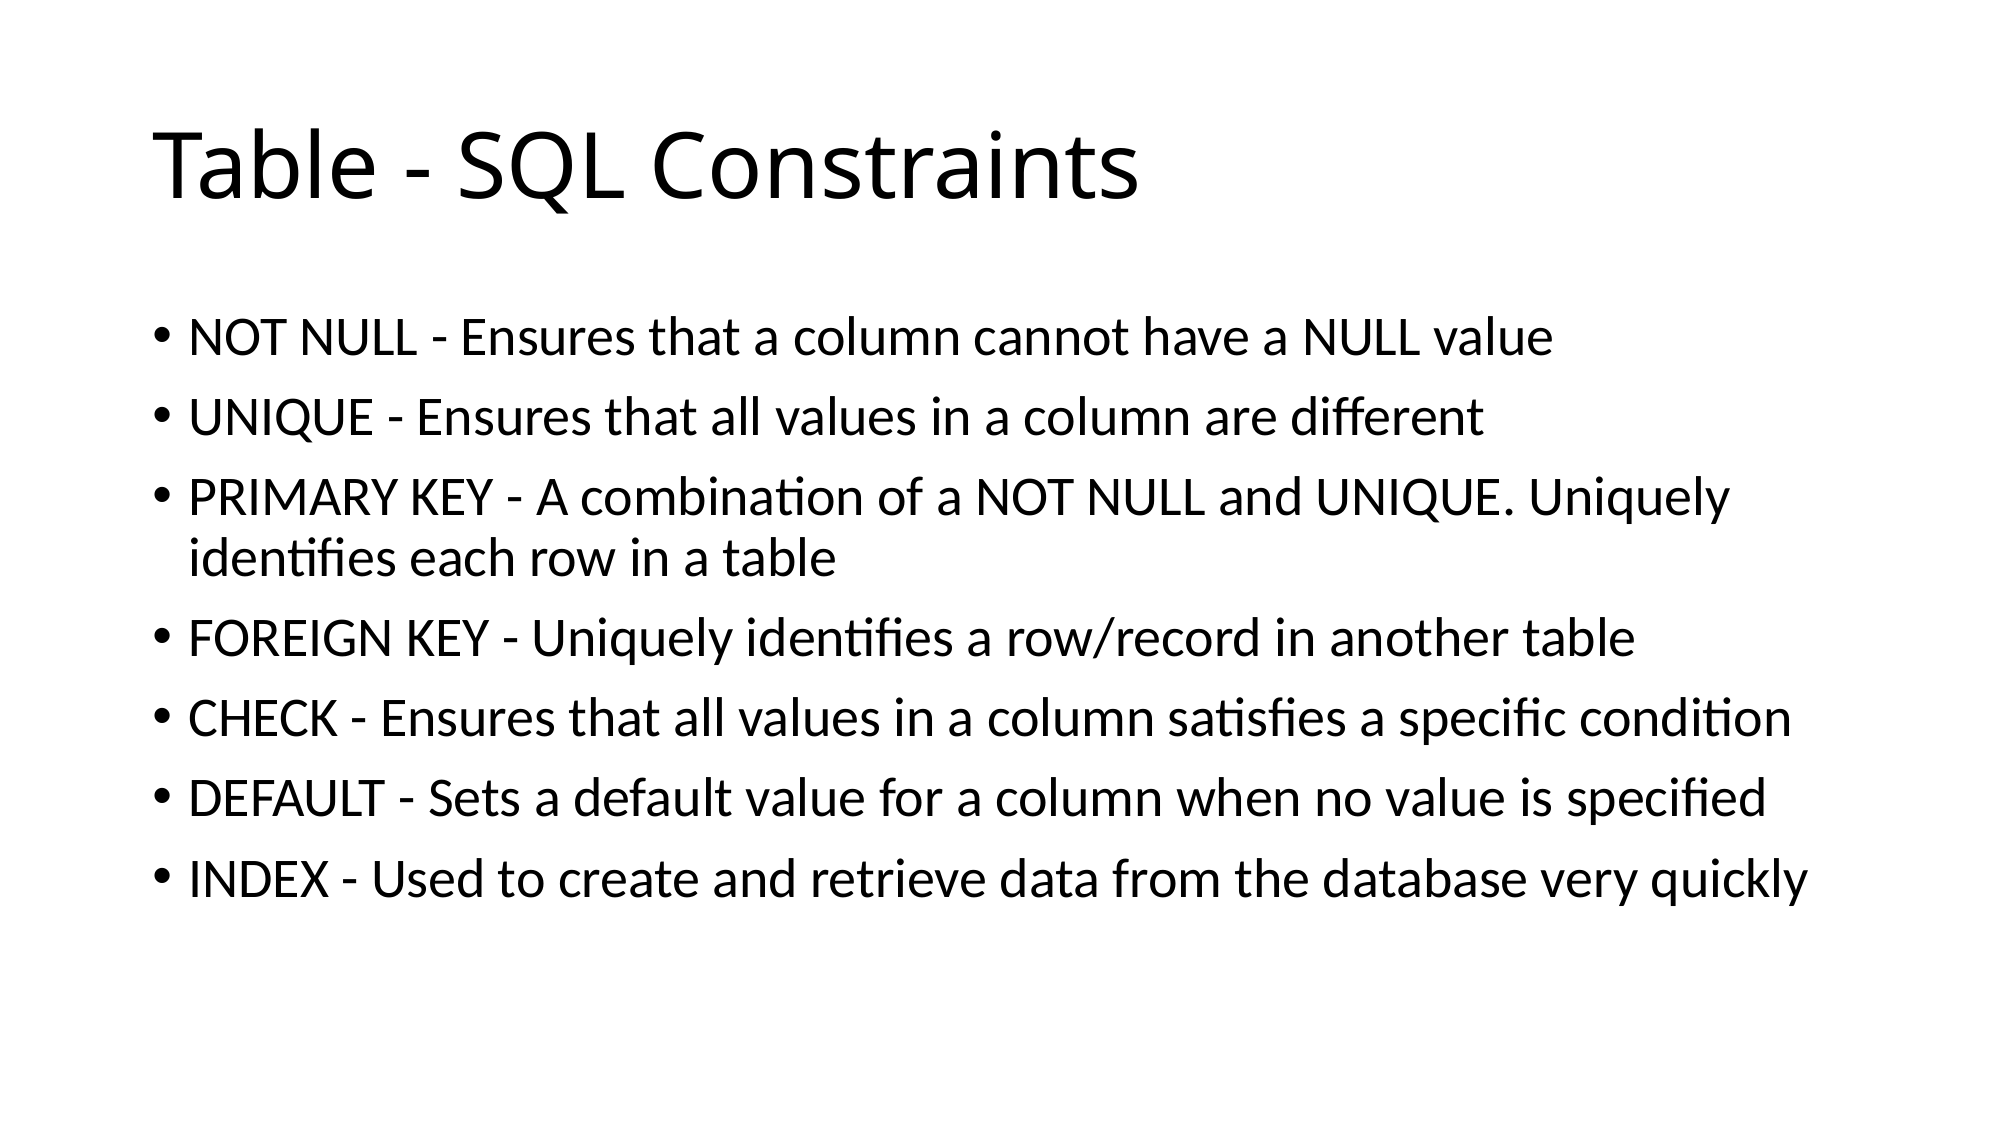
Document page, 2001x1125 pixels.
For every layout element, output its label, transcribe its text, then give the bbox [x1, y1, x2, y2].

title Table - SQL Constraints [137, 59, 1863, 278]
list NOT NULL - Ensures that a column cannot have a NULL value UNIQUE - Ensures that all values in a column are different PRIMARY KEY - A combination of a NOT NULL and UNIQUE. Uniquely identifies each row in a table FOREIGN KEY - Uniquely identifies a row/record in another table CHECK - Ensures that all values in a column satisfies a specific condition DEFAULT - Sets a default value for a column when no value is specified INDEX - Used to create and retrieve data from the database very quickly [137, 299, 1863, 1014]
